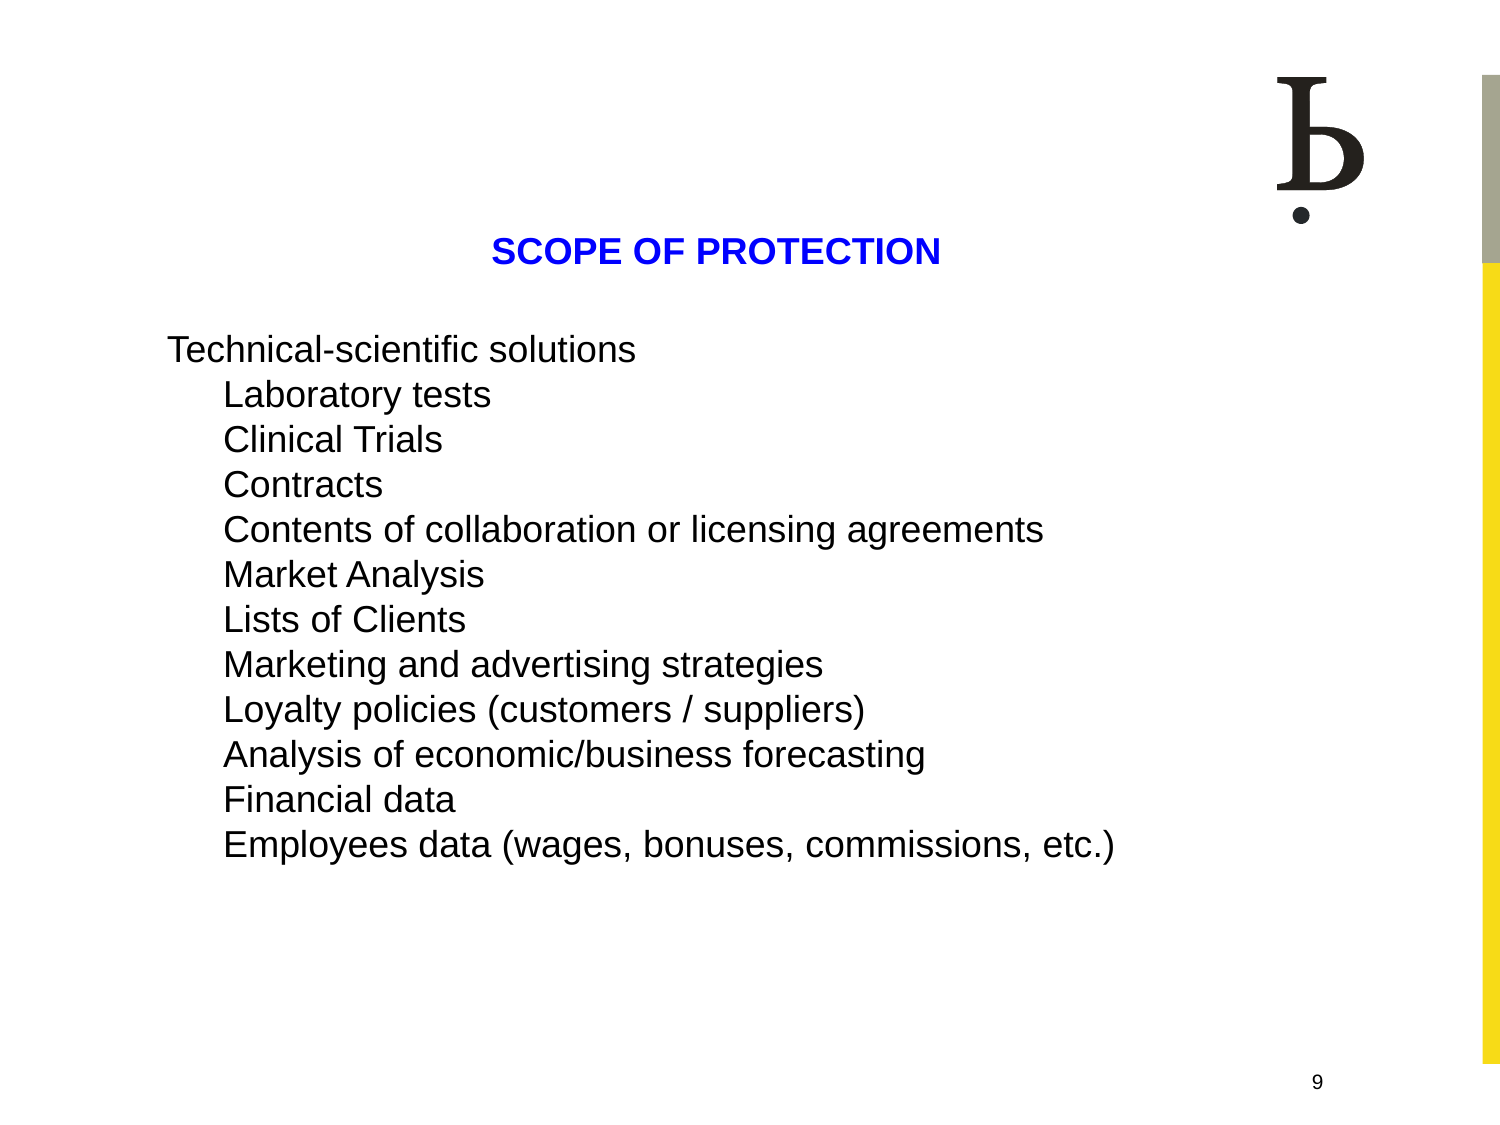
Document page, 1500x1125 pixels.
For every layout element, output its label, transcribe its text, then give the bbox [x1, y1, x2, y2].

slide_number 9 [1239, 1061, 1339, 1102]
text_box SCOPE OF PROTECTION Technical-scientific solutions Laboratory tests Clinical Trials Contracts Contents of collaboration or licensing agreements Market Analysis Lists of Clients Marketing and advertising strategies Loyalty policies (customers / suppliers) Analysis of economic/business forecasting Financial data Employees data (wages, bonuses, commissions, etc.) [151, 220, 1282, 933]
